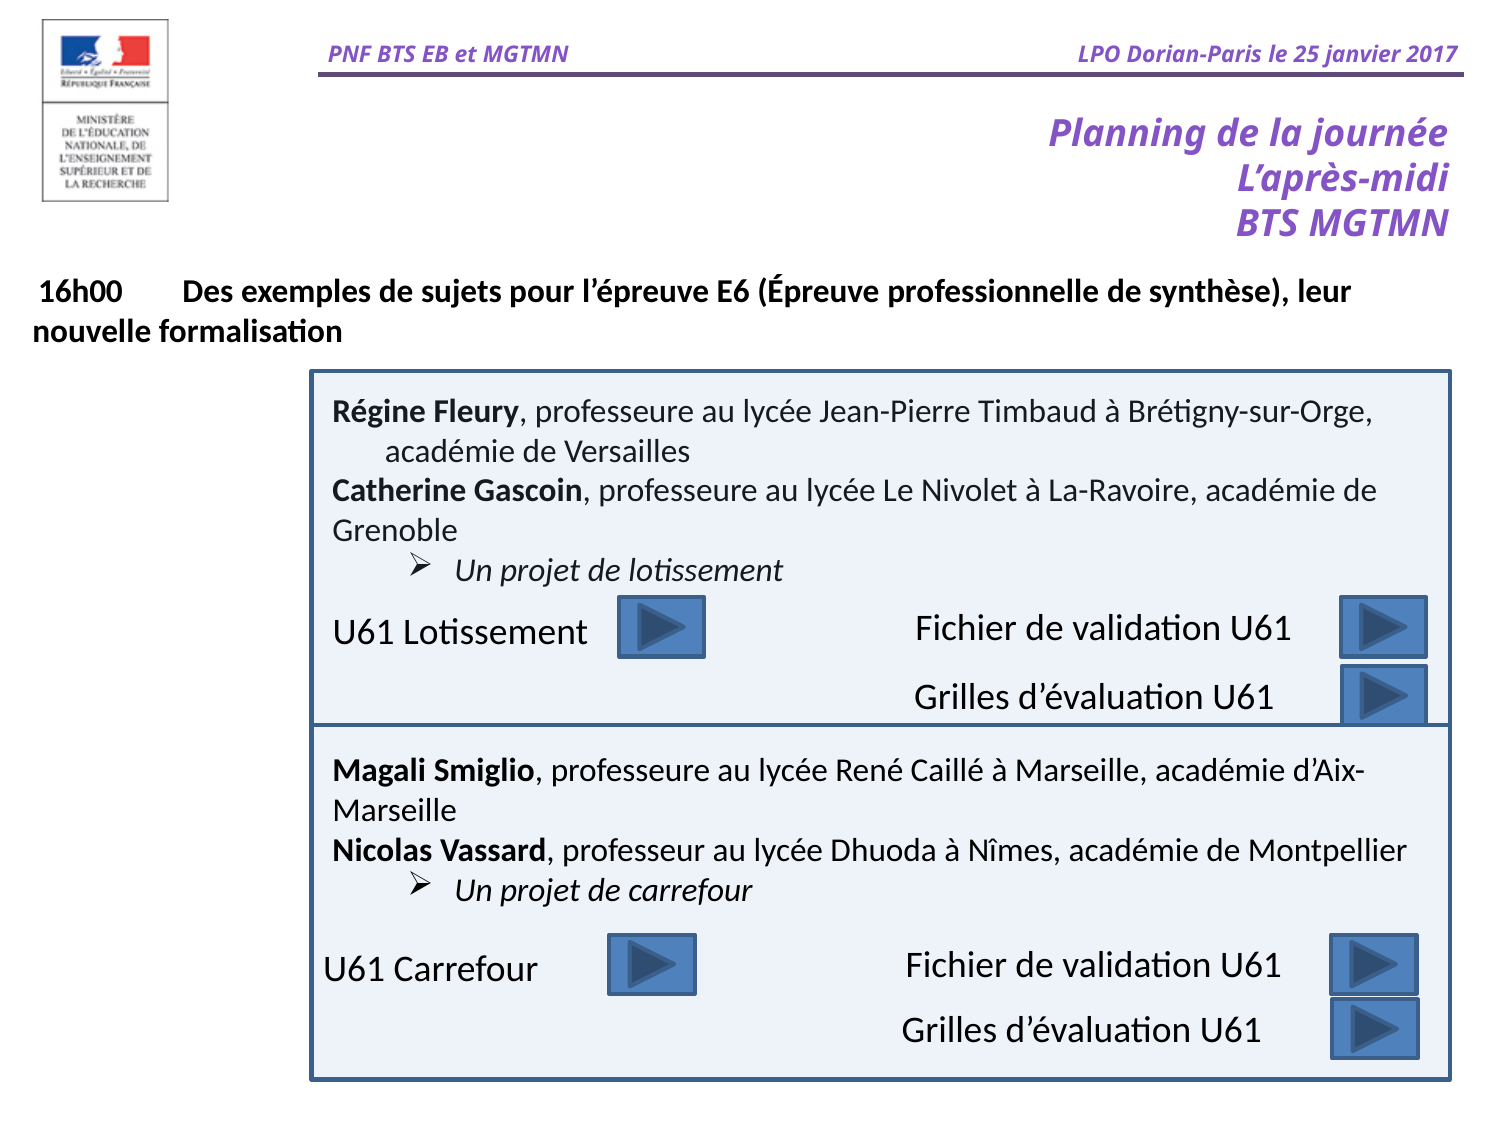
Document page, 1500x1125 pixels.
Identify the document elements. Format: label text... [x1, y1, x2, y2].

text_box Fichier de validation U61 [900, 595, 1342, 656]
text_box Grilles d’évaluation U61 [886, 997, 1329, 1058]
text_box Planning de la journée L’après-midi BTS MGTMN [1012, 101, 1464, 252]
text_box [617, 595, 706, 659]
picture [0, 18, 219, 202]
text_box U61 Carrefour [308, 936, 615, 997]
text_box U61 Lotissement [318, 599, 624, 659]
text_box [0, 0, 1500, 75]
text_box Fichier de validation U61 [890, 933, 1333, 993]
text_box [1329, 933, 1419, 996]
text_box [1340, 664, 1428, 727]
text_box PNF BTS EB et MGTMN LPO Dorian-Paris le 25 janvier 2017 [312, 32, 1483, 75]
text_box [607, 933, 697, 996]
text_box [1330, 997, 1420, 1060]
text_box Grilles d’évaluation U61 [899, 664, 1341, 725]
text_box [309, 985, 1452, 1082]
text_box 16h00 Des exemples de sujets pour l’épreuve E6 (Épreuve professionnelle de synthèse), leur nouvelle formalisation Régine Fleury, professeure au lycée Jean-Pierre Timbaud à Brétigny-sur-Orge, académie de Versailles Catherine Gascoin, professeure au lycée Le Nivolet à La-Ravoire, académie de Grenoble Un projet de lotissement Magali Smiglio, professeure au lycée René Caillé à Marseille, académie d’Aix- Marseille Nicolas Vassard, professeur au lycée Dhuoda à Nîmes, académie de Montpellier Un projet de carrefour [17, 261, 1483, 985]
text_box [1339, 595, 1428, 659]
text_box [309, 369, 1452, 727]
